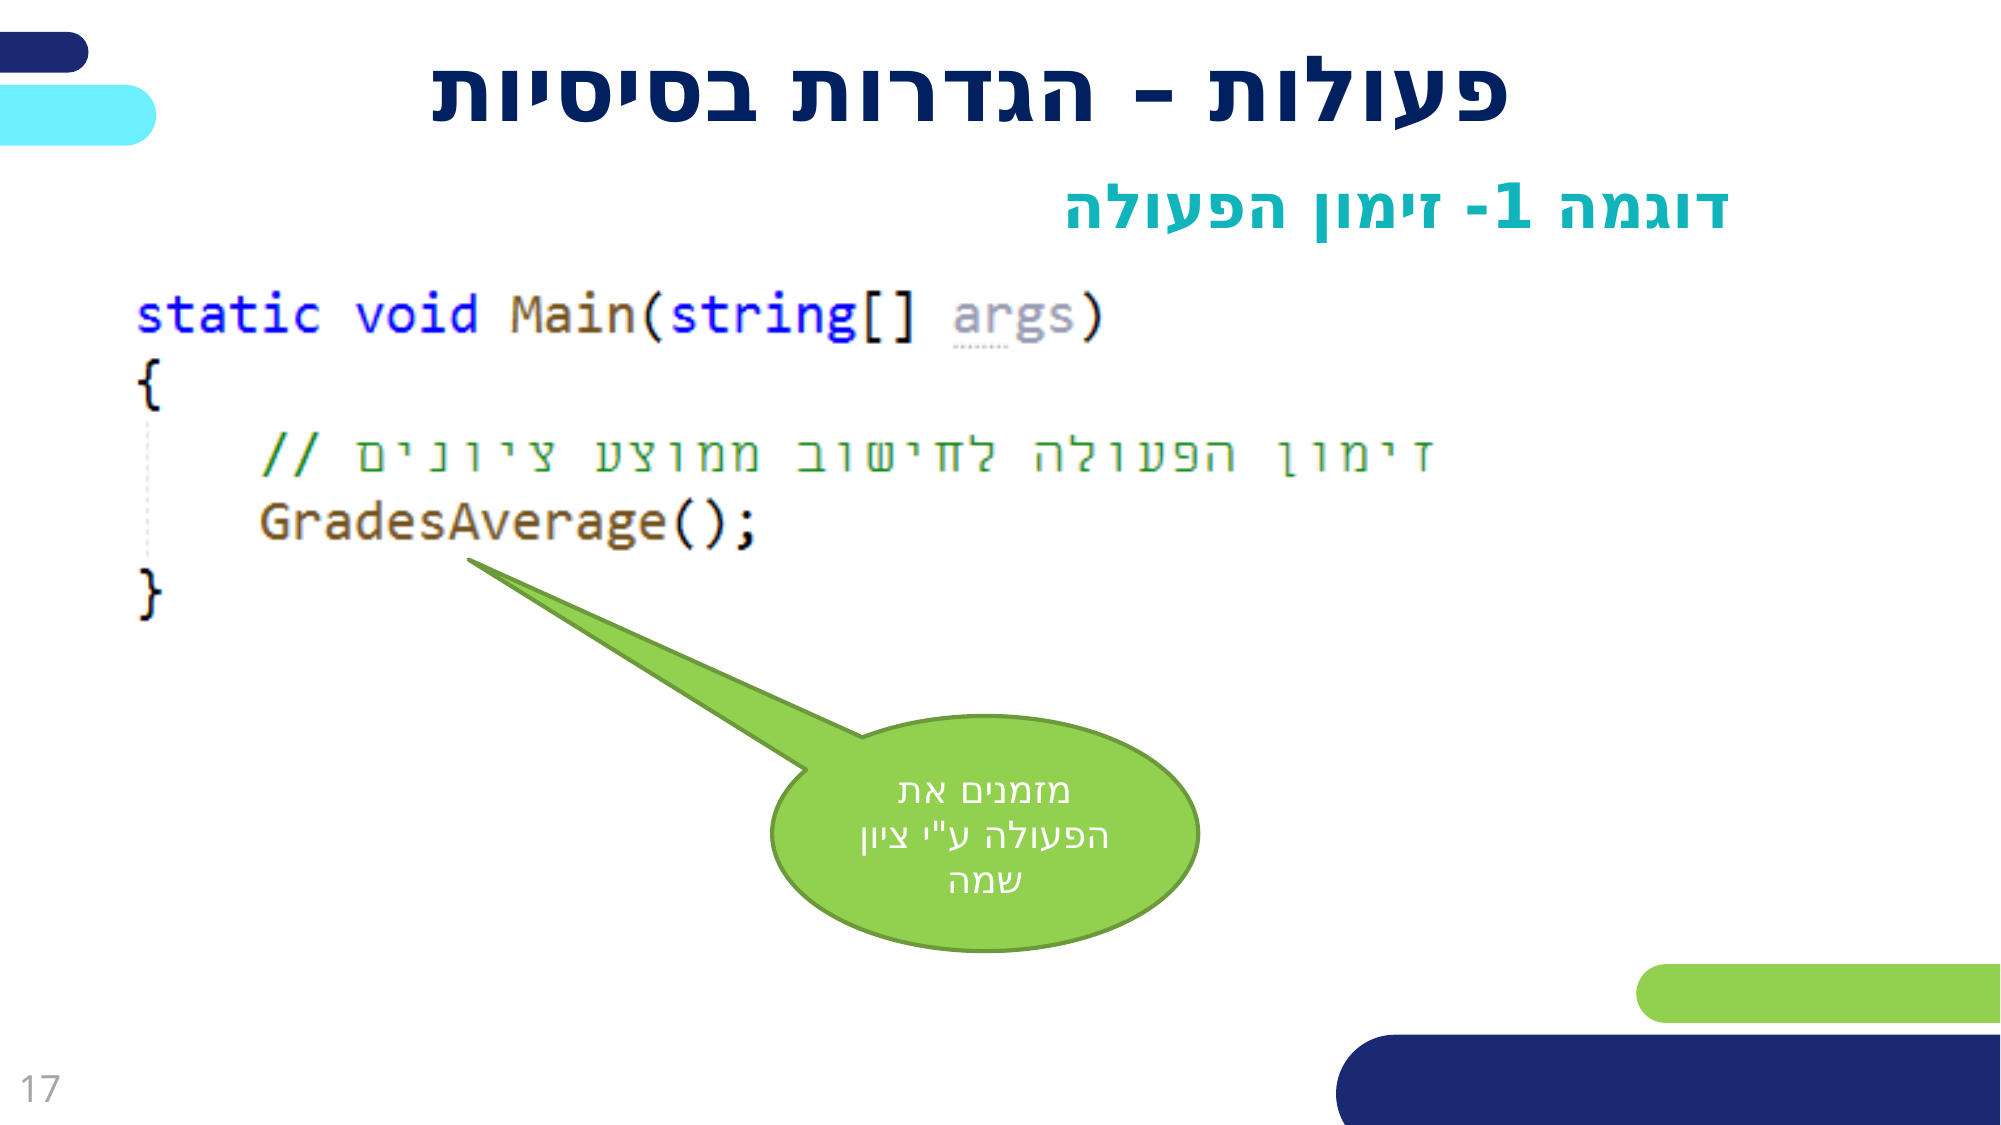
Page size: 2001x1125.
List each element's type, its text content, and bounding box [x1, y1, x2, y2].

text_box מזמנים את הפעולה ע"י ציון שמה [632, 664, 1201, 954]
picture [105, 288, 1926, 654]
list דוגמה 1- זימון הפעולה [168, 168, 1777, 239]
title פעולות – הגדרות בסיסיות [168, 25, 1777, 144]
